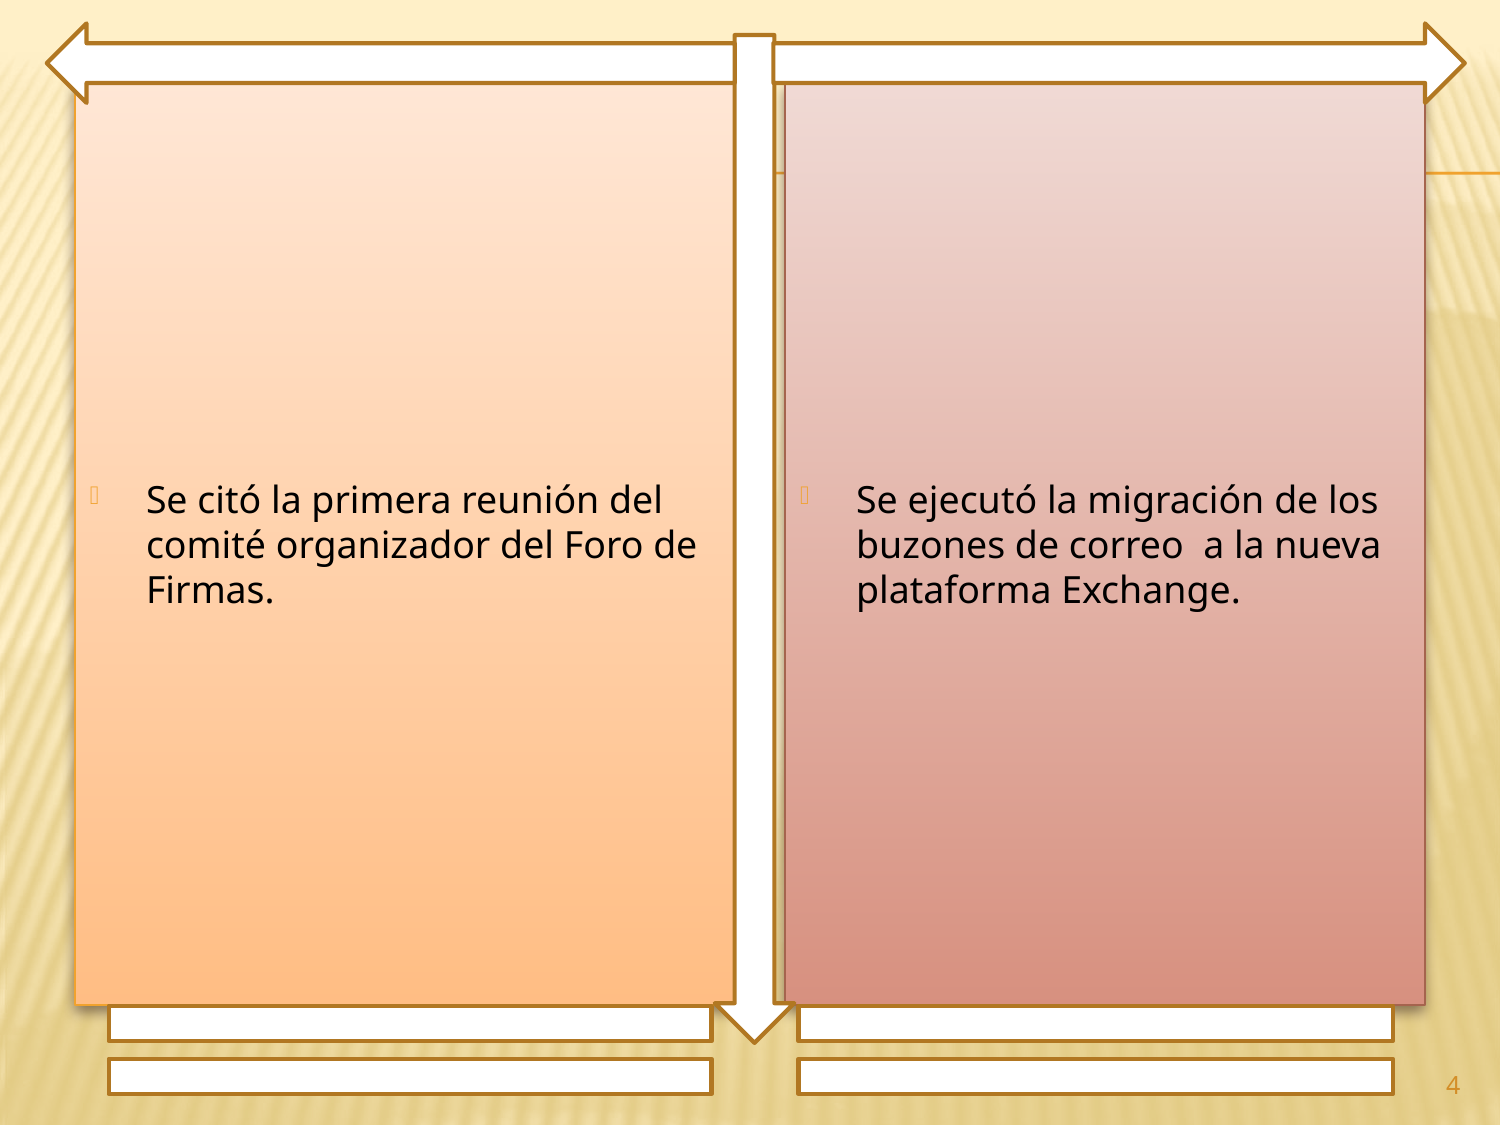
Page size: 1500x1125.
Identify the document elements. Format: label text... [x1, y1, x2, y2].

text_box [771, 21, 1467, 105]
text_box [796, 1004, 1395, 1043]
text_box [796, 1057, 1395, 1096]
text_box [712, 32, 797, 1046]
text_box [44, 21, 737, 105]
text_box [107, 1057, 714, 1096]
list Se citó la primera reunión del comité organizador del Foro de Firmas. [74, 86, 732, 1006]
text_box [107, 1004, 714, 1043]
slide_number 4 [1350, 1062, 1475, 1103]
list Se ejecutó la migración de los buzones de correo a la nueva plataforma Exchange. [784, 86, 1426, 1006]
